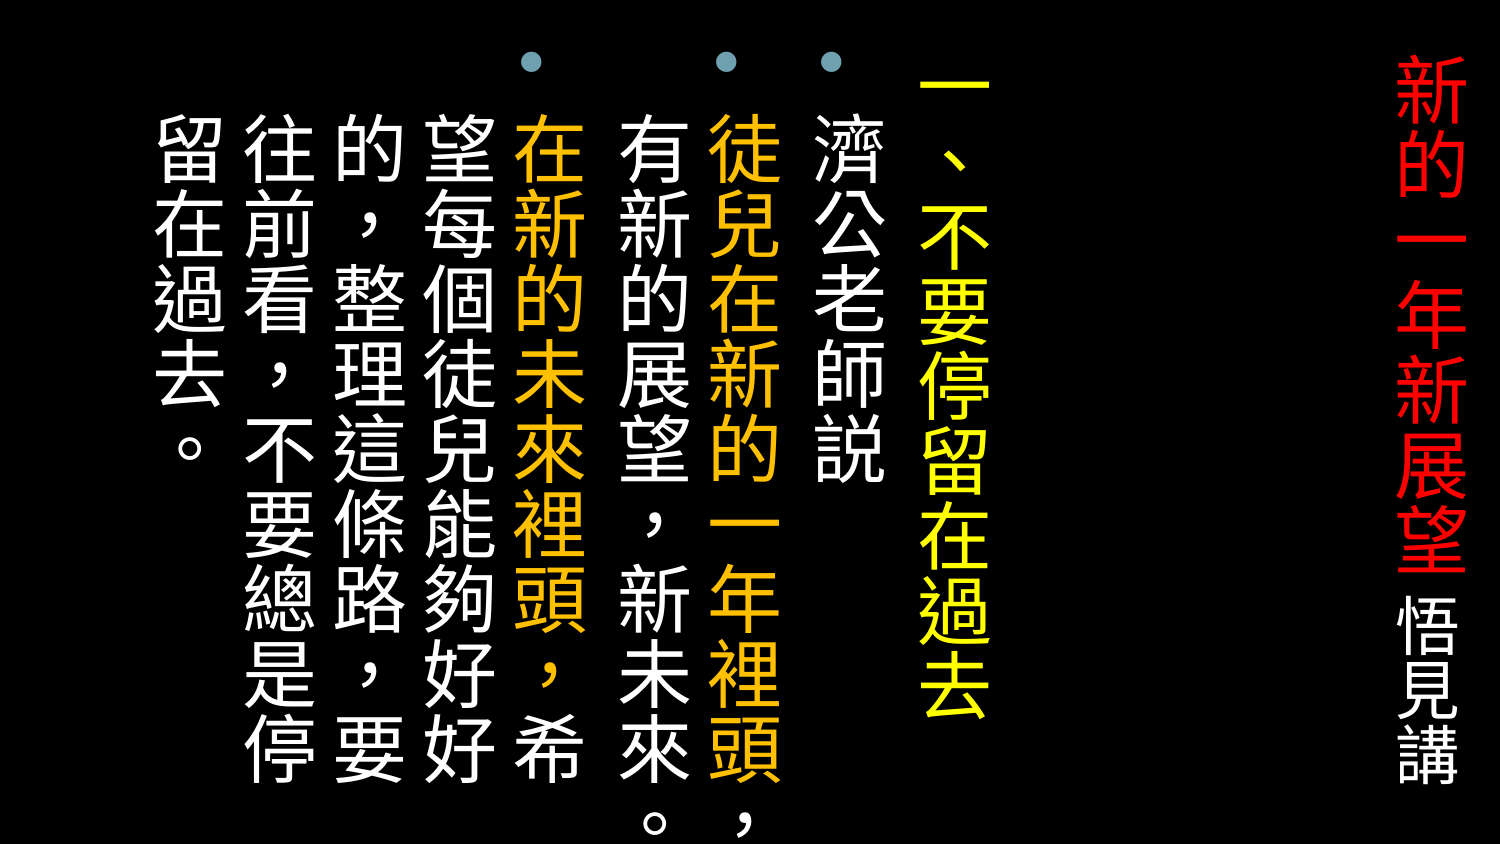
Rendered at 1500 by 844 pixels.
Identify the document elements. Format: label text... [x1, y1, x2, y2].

list 一、不要停留在過去 濟公老師説 徒兒在新的一年裡頭，有新的展望，新未來。 在新的未來裡頭，希望每個徒兒能夠好好的，整理這條路，要往前看，不要總是停留在過去。 [29, 27, 1365, 820]
title 新的一年新展望 悟見講 [1376, 27, 1483, 812]
